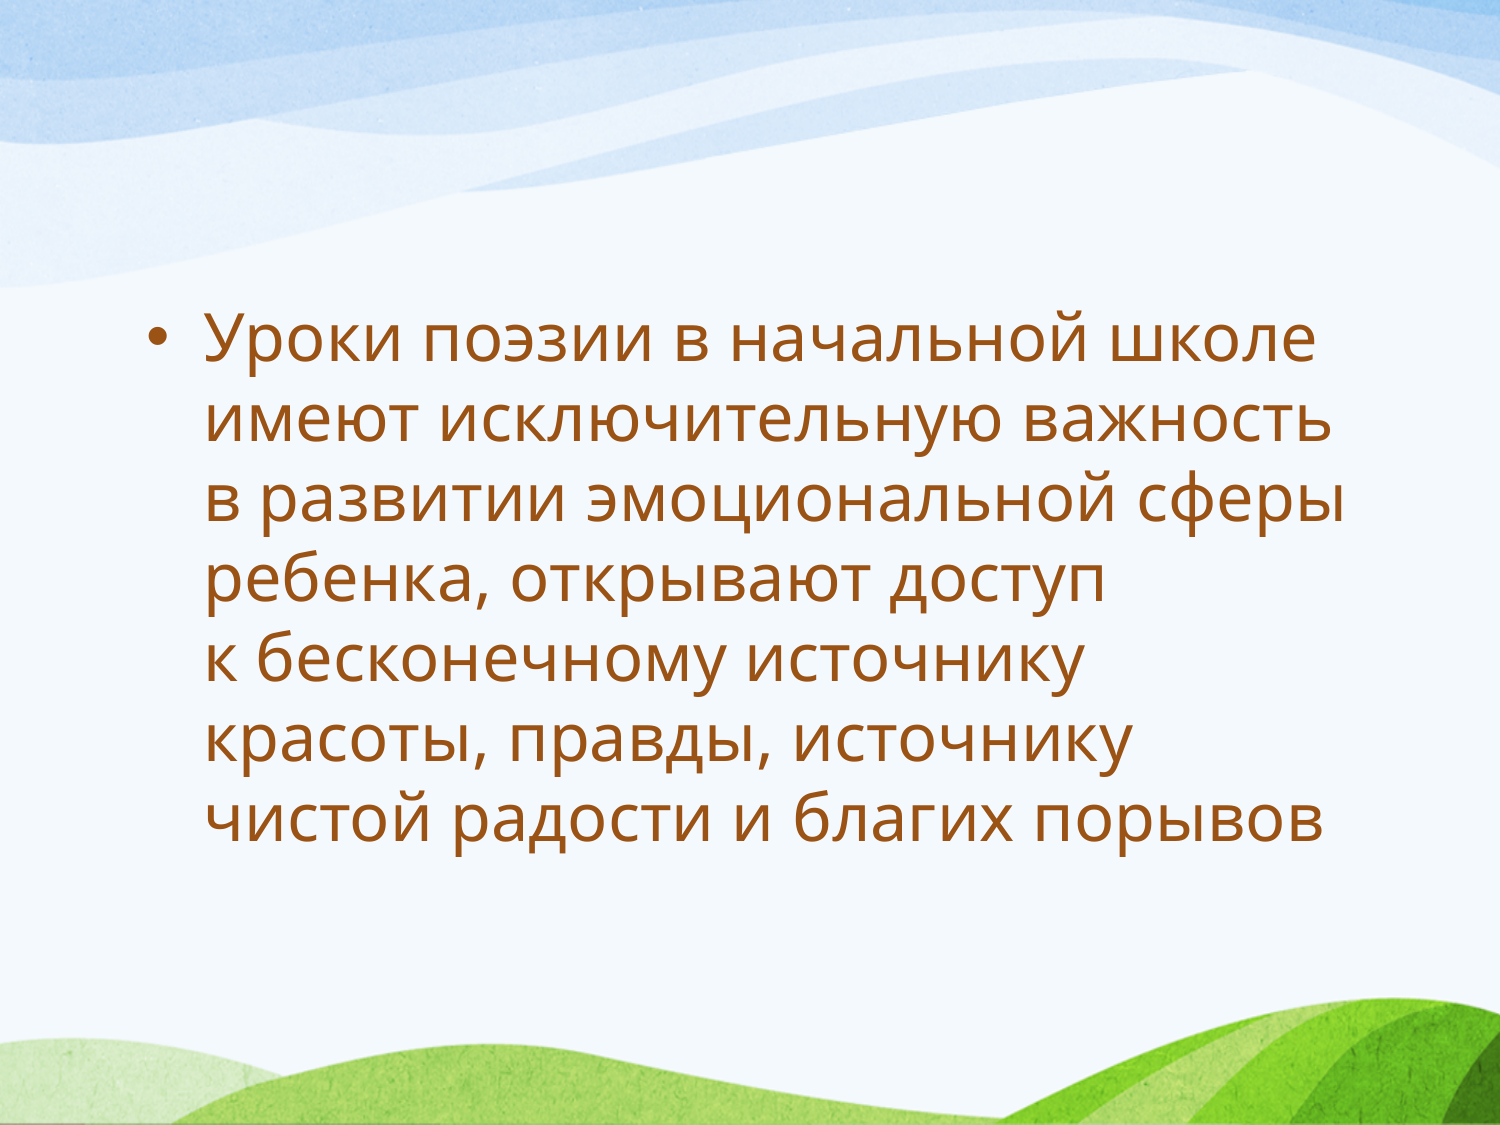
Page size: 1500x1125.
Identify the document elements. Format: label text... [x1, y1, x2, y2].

picture [0, 0, 1500, 1125]
list Уроки поэзии в начальной школе имеют исключительную важность в развитии эмоциональной сферы ребенка, открывают доступ к бесконечному источнику красоты, правды, источнику чистой радости и благих порывов [131, 287, 1369, 982]
